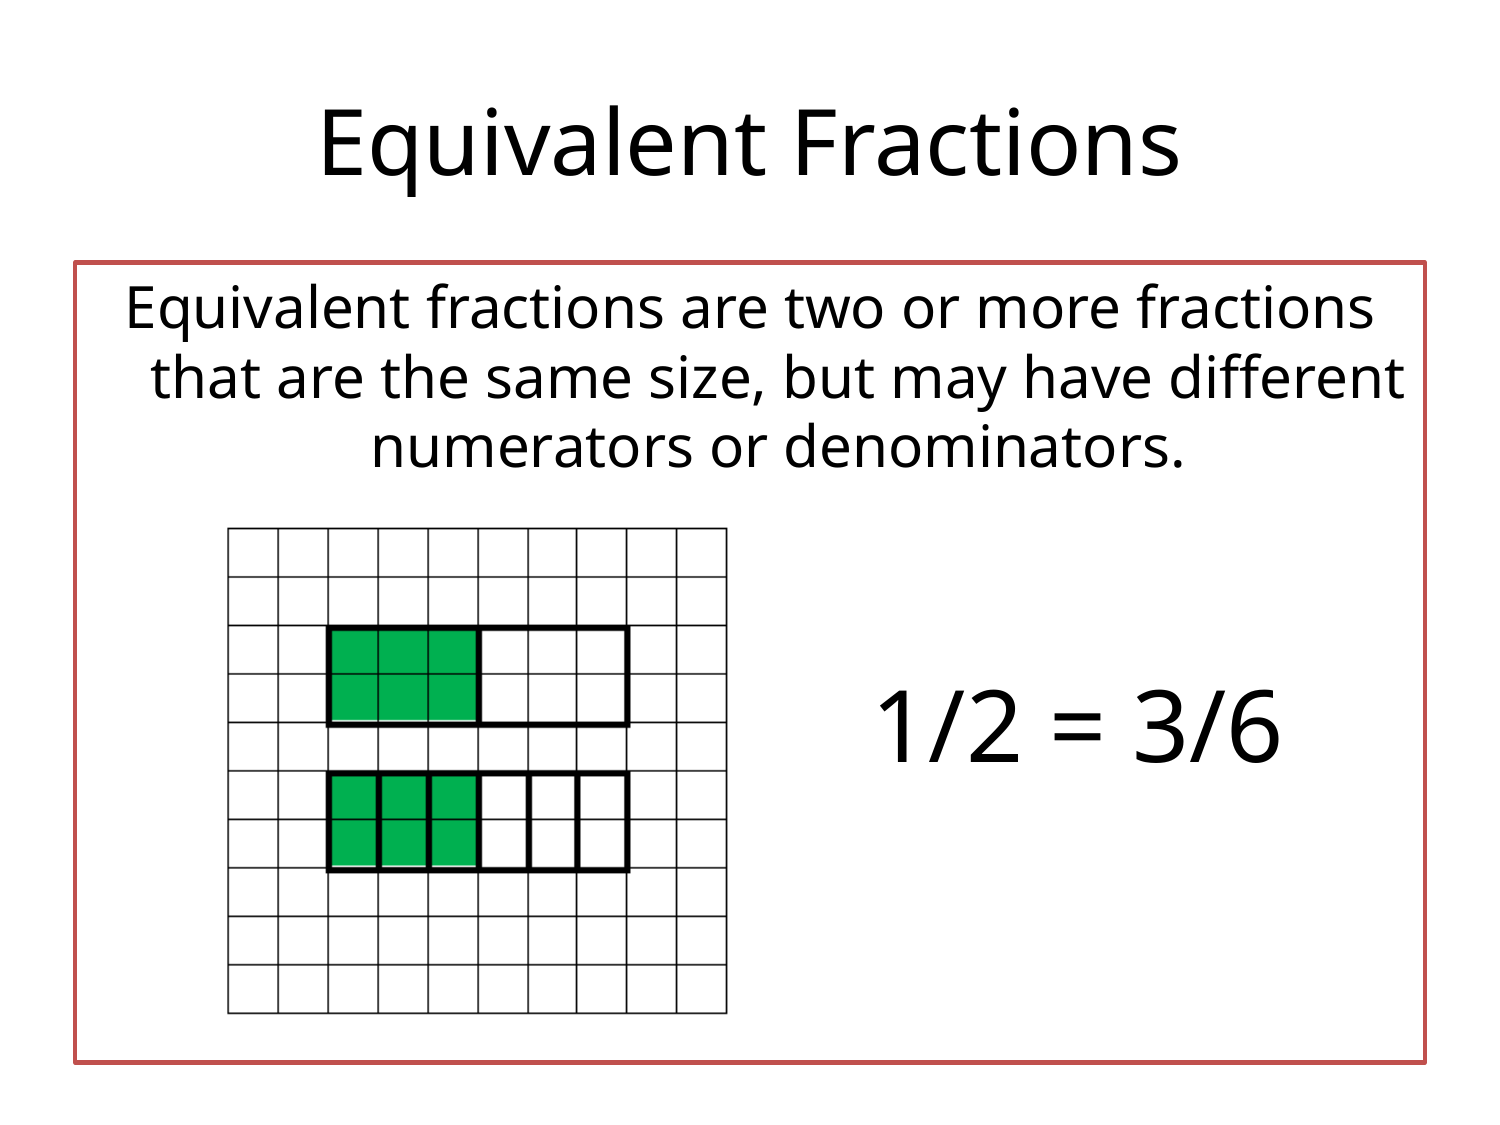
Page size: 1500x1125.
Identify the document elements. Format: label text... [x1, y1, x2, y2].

picture [212, 512, 738, 1026]
list Equivalent fractions are two or more fractions that are the same size, but may have different numerators or denominators. 1/2 = 3/6 [73, 260, 1427, 1065]
title Equivalent Fractions [75, 45, 1425, 233]
